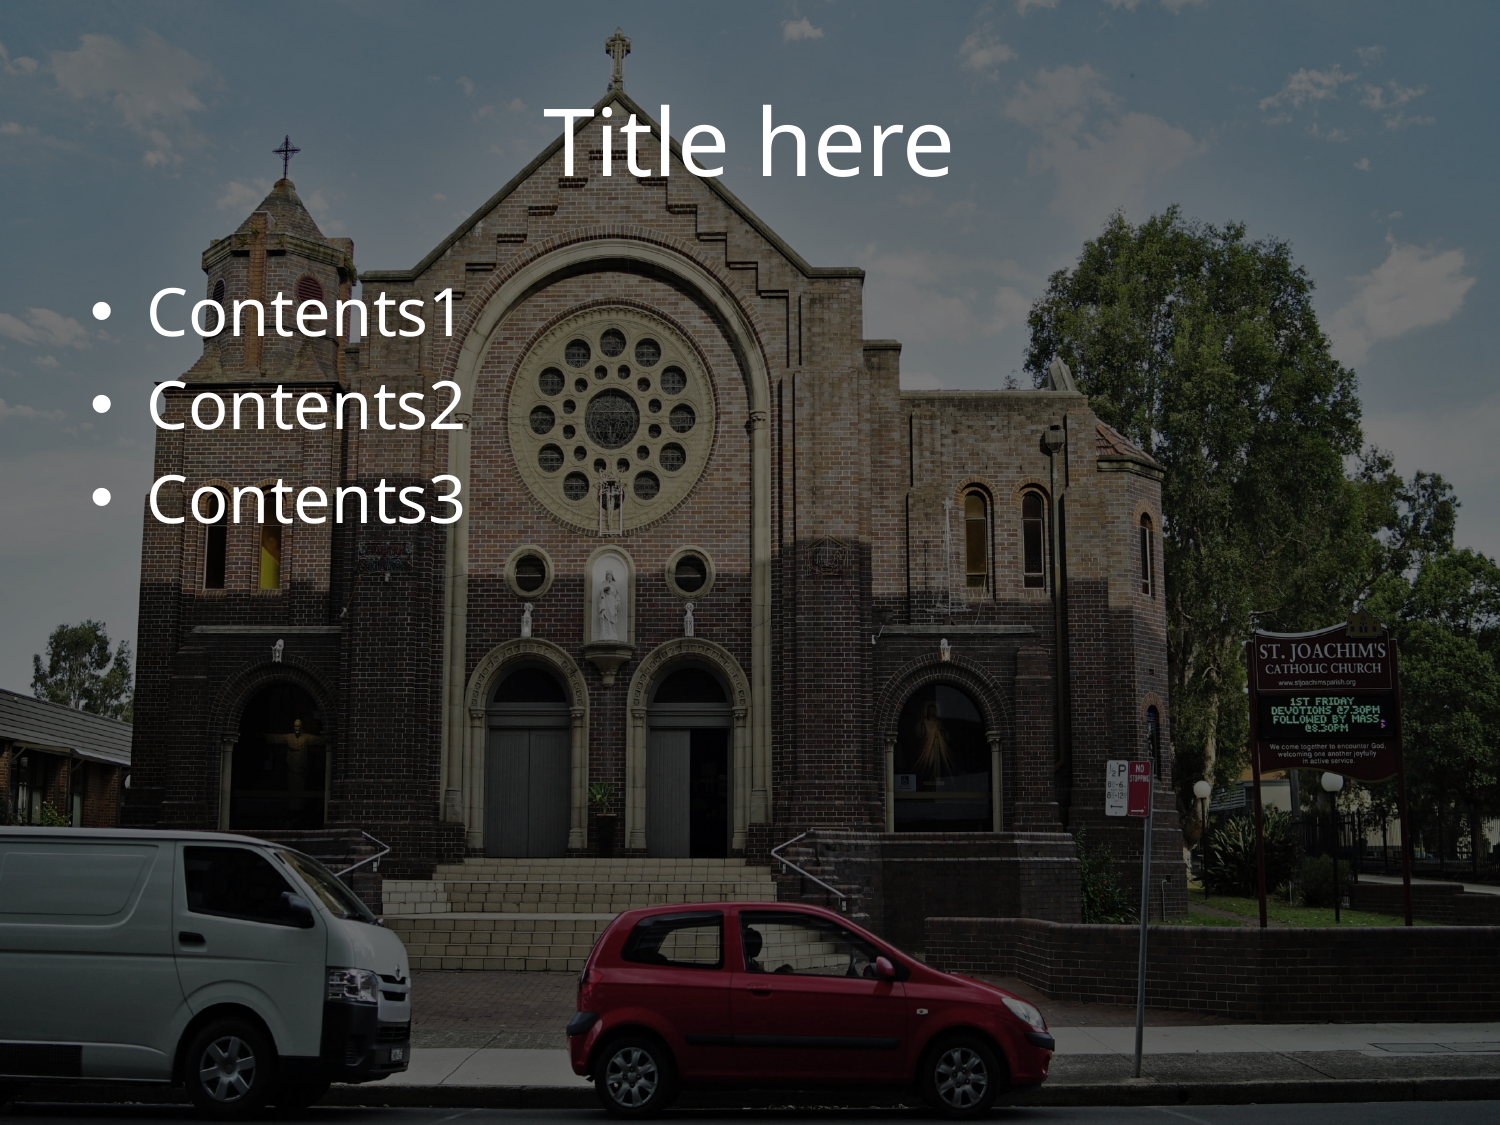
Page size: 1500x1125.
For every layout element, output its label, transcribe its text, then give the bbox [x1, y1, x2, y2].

text_box [0, 0, 1500, 1125]
list Contents1 Contents2 Contents3 [75, 262, 1425, 1005]
title Title here [75, 45, 1425, 233]
